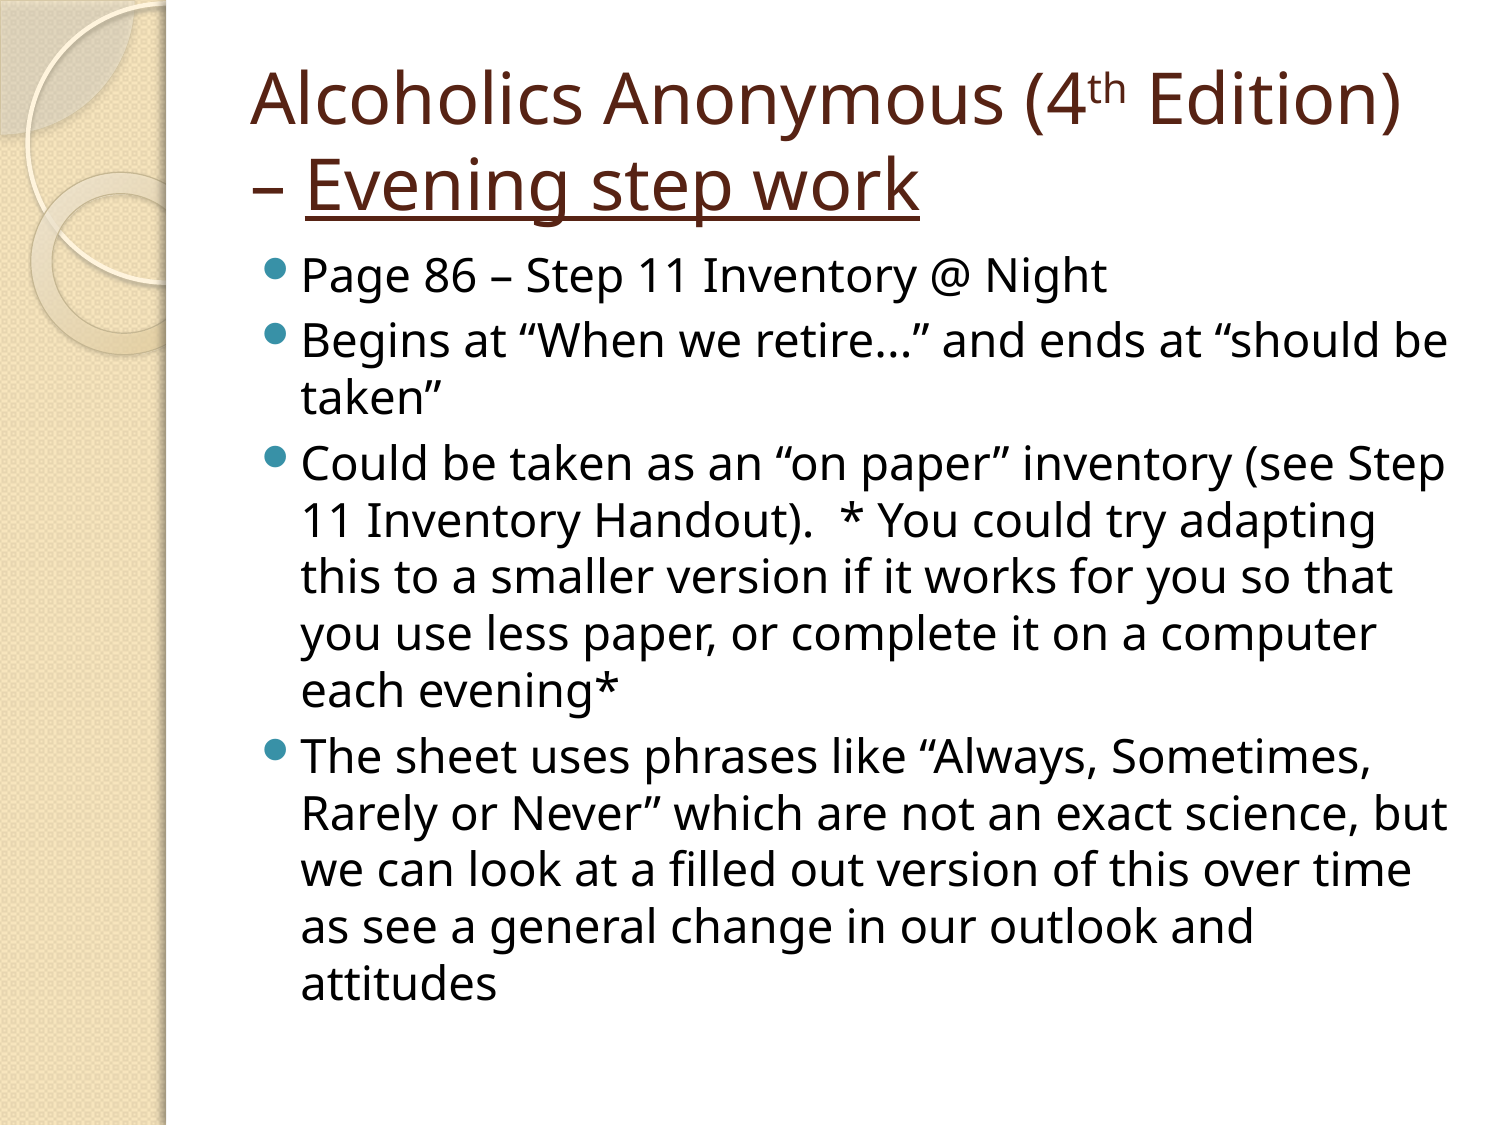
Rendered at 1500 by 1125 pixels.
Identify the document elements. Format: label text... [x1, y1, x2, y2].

title Alcoholics Anonymous (4th Edition) – Evening step work [235, 45, 1466, 233]
list Page 86 – Step 11 Inventory @ Night Begins at “When we retire...” and ends at “should be taken” Could be taken as an “on paper” inventory (see Step 11 Inventory Handout). * You could try adapting this to a smaller version if it works for you so that you use less paper, or complete it on a computer each evening* The sheet uses phrases like “Always, Sometimes, Rarely or Never” which are not an exact science, but we can look at a filled out version of this over time as see a general change in our outlook and attitudes [235, 237, 1466, 1025]
